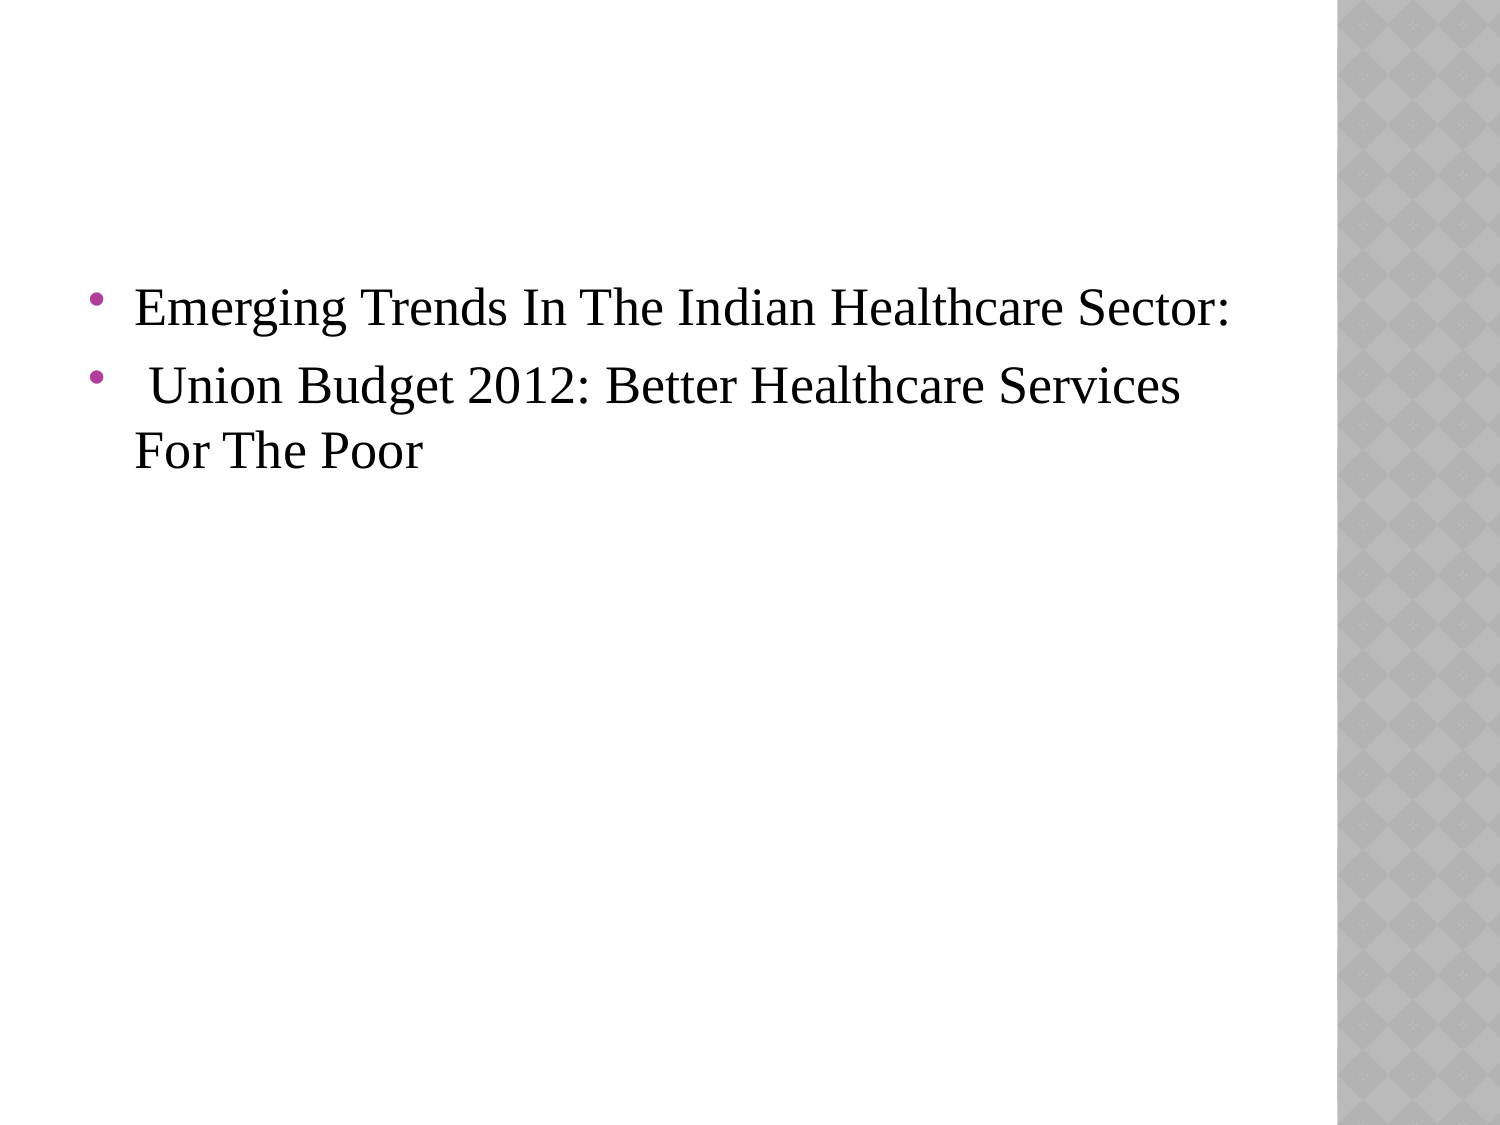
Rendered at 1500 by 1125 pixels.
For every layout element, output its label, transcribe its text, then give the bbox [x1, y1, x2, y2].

list Emerging Trends In The Indian Healthcare Sector: Union Budget 2012: Better Healthcare Services For The Poor [74, 263, 1263, 1060]
